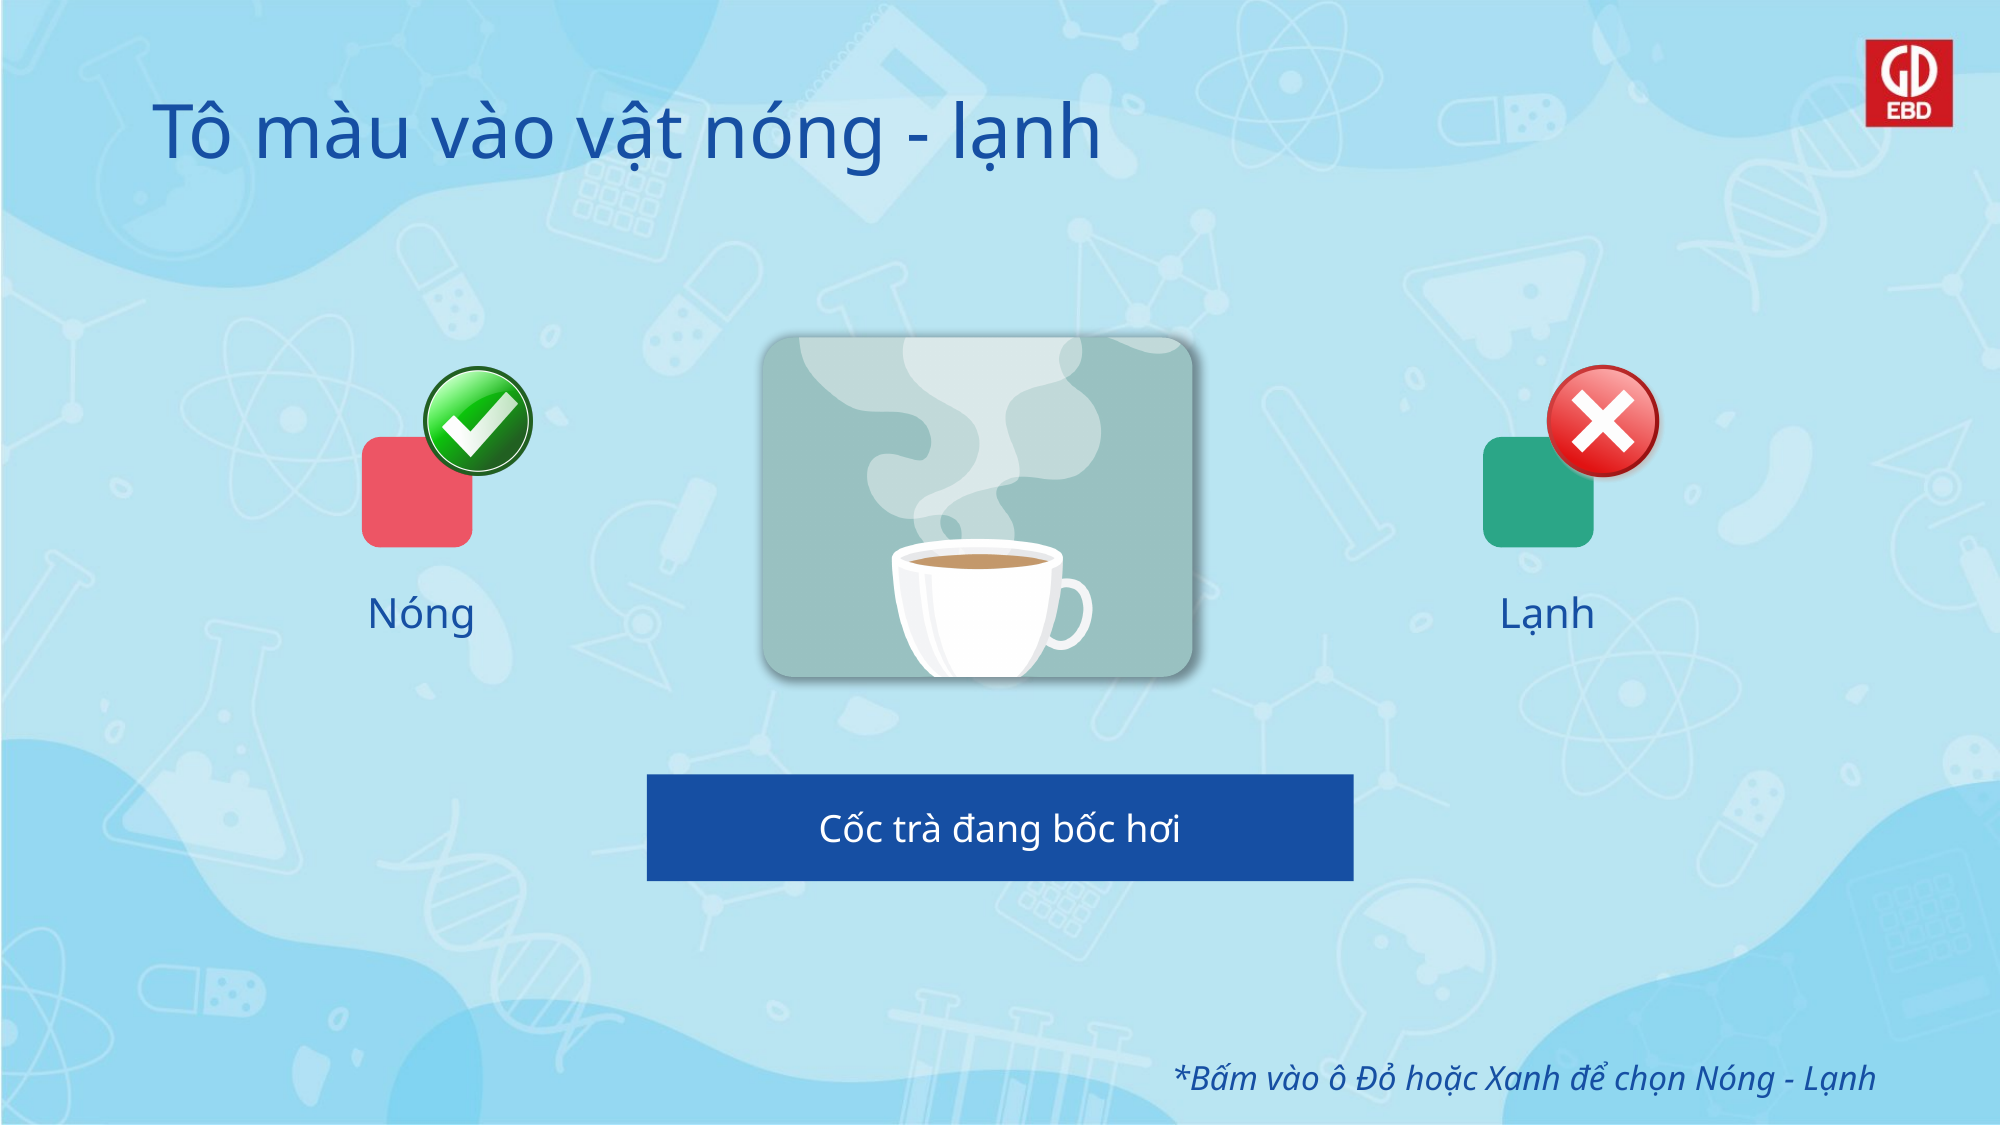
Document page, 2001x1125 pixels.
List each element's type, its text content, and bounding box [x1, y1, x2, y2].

text_box *Bấm vào ô Đỏ hoặc Xanh để chọn Nóng - Lạnh [1156, 1049, 1922, 1105]
text_box Nóng [298, 579, 546, 645]
text_box [762, 336, 1194, 678]
title Tô màu vào vật nóng - lạnh [137, 25, 1863, 243]
text_box [360, 435, 474, 549]
picture [0, 0, 2000, 1125]
text_box Cốc trà đang bốc hơi [646, 773, 1355, 882]
text_box Lạnh [1424, 579, 1672, 645]
text_box [1482, 435, 1595, 549]
